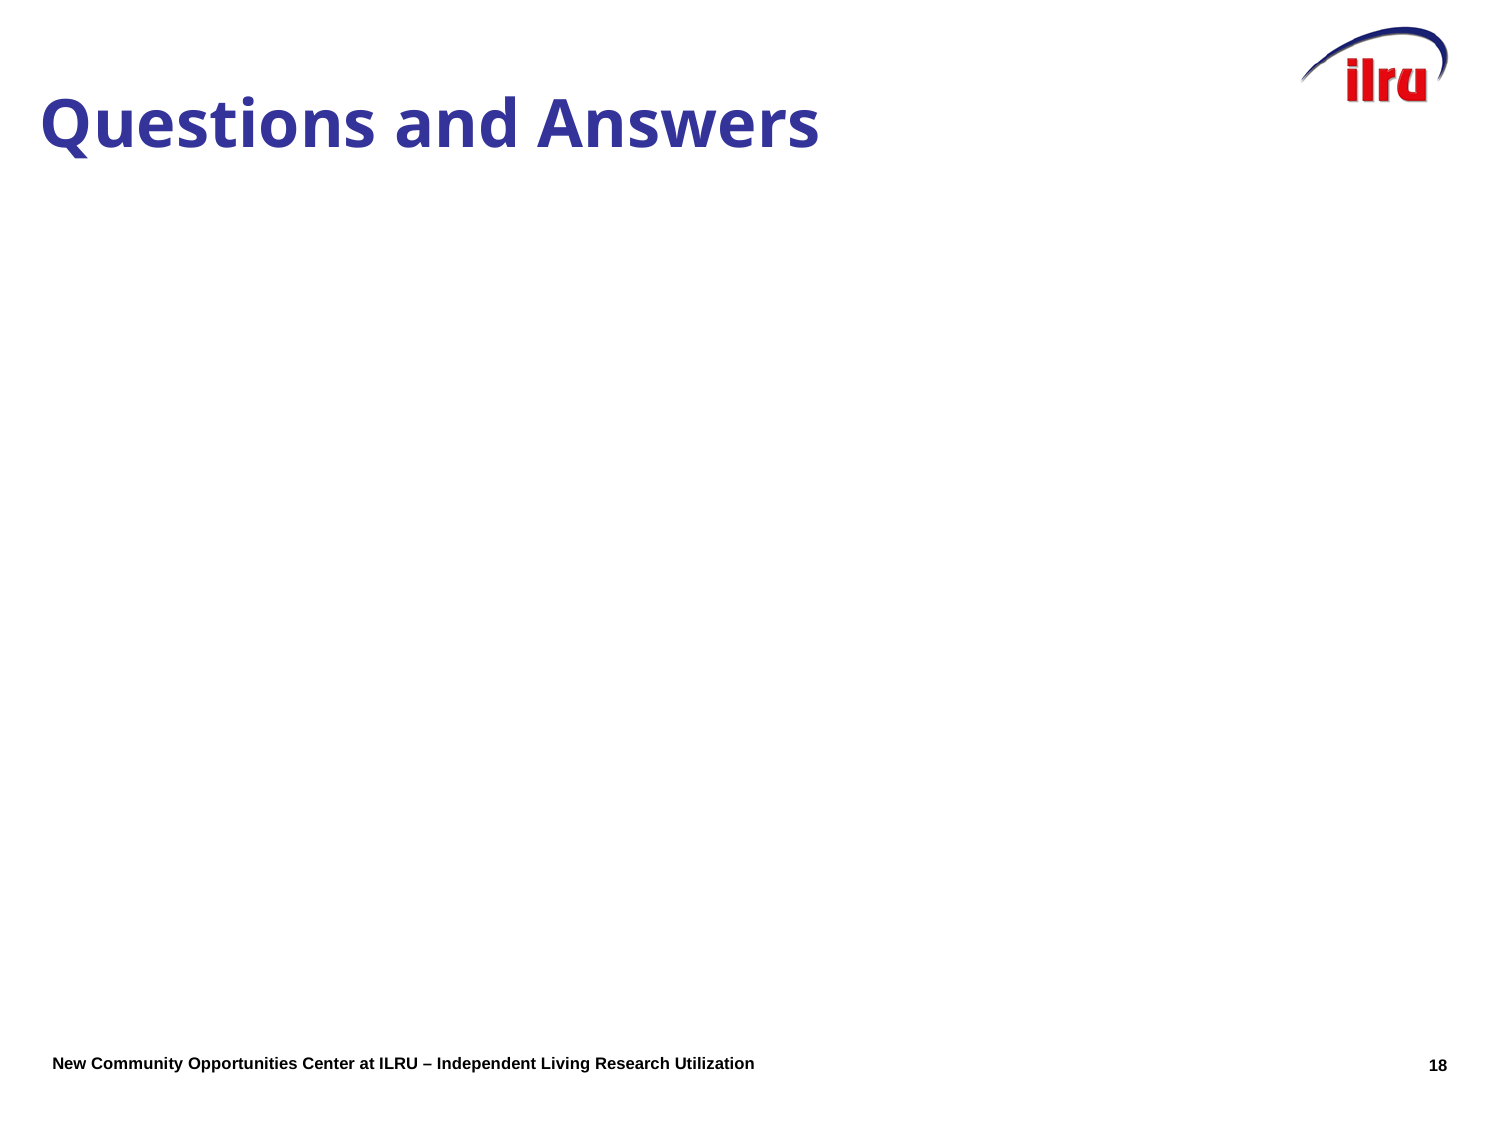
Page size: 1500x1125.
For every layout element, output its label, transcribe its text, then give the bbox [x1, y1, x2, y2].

picture [1299, 24, 1463, 103]
text_box [24, 1047, 1463, 1113]
title Questions and Answers [24, 62, 1176, 181]
